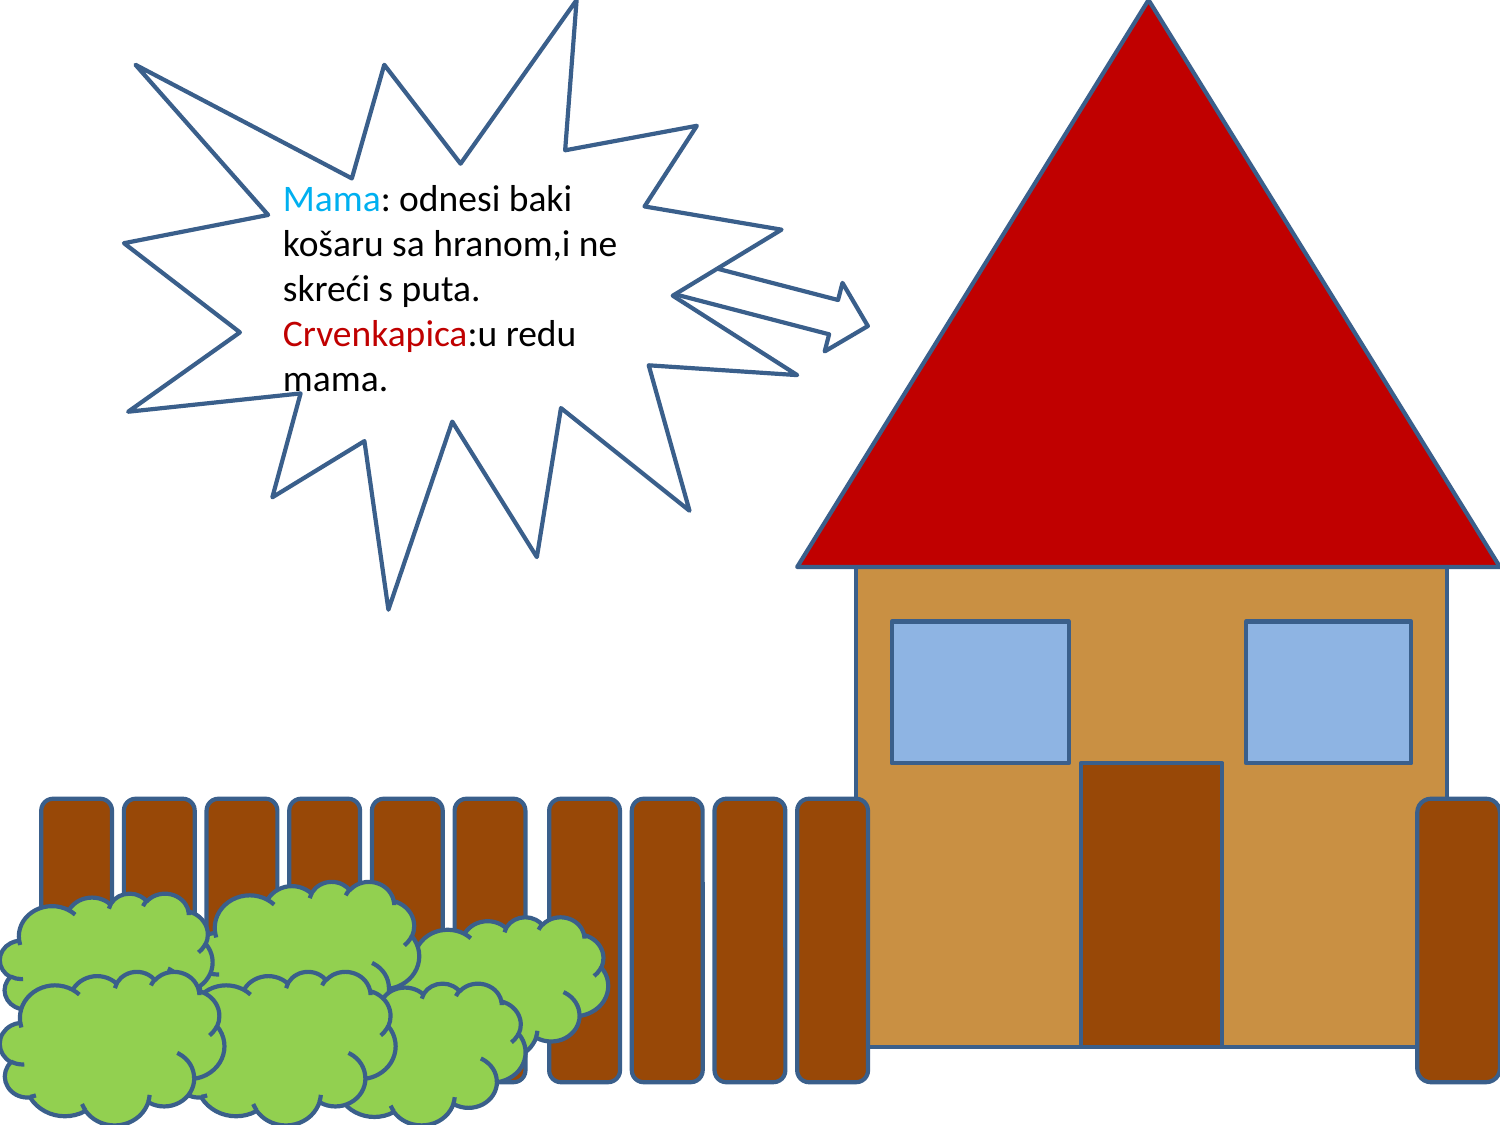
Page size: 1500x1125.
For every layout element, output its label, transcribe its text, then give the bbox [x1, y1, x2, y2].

text_box [189, 969, 398, 1125]
text_box [795, 796, 871, 1085]
text_box [287, 796, 363, 889]
text_box [204, 796, 280, 931]
text_box [407, 915, 611, 1053]
text_box [547, 796, 623, 1085]
text_box [712, 796, 788, 1085]
text_box [1244, 619, 1413, 765]
text_box [854, 570, 1449, 1049]
text_box [345, 981, 528, 1125]
text_box [890, 619, 1071, 765]
text_box [0, 969, 227, 1125]
text_box [39, 796, 115, 907]
text_box [452, 796, 528, 930]
text_box [678, 268, 870, 354]
text_box Mama: odnesi baki košaru sa hranom,i ne skreći s puta. Crvenkapica:u redu mama. [121, 0, 800, 612]
text_box [369, 796, 445, 941]
text_box [1415, 796, 1500, 1085]
text_box [0, 891, 215, 1011]
text_box [1079, 761, 1224, 1049]
text_box [500, 1059, 528, 1085]
text_box [121, 796, 197, 912]
text_box [795, 0, 1500, 570]
text_box [201, 879, 422, 994]
text_box [629, 796, 705, 1085]
